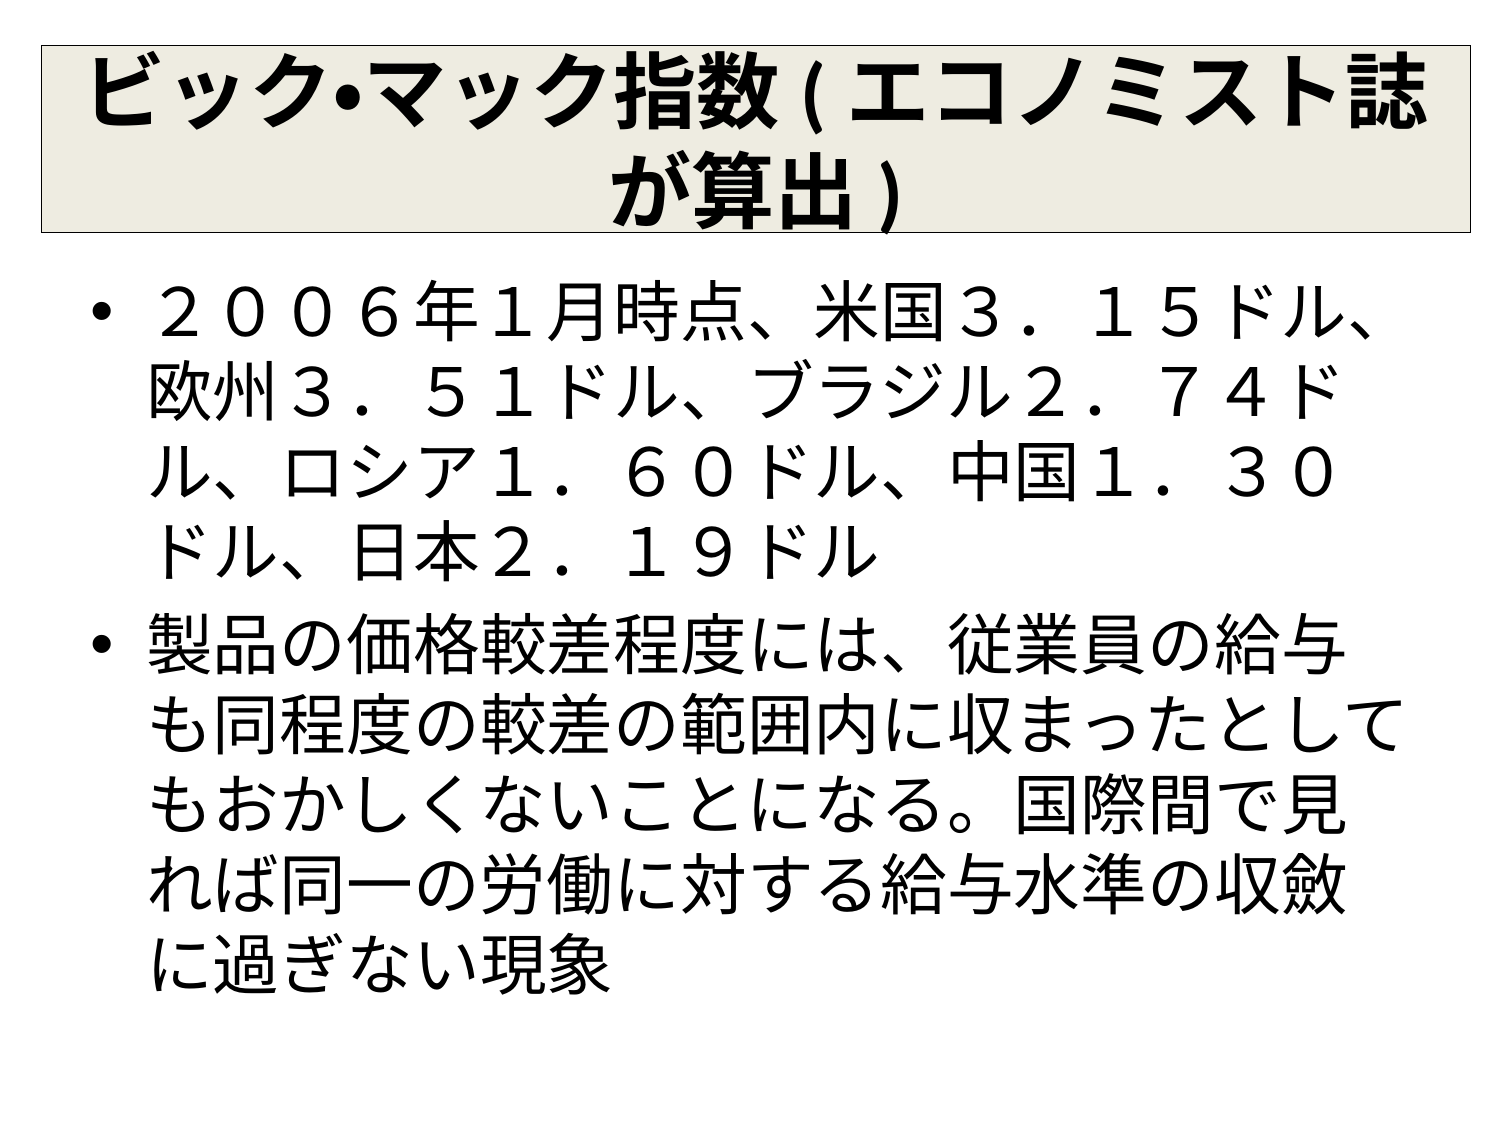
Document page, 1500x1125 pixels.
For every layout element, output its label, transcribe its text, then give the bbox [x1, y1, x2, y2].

list ２００６年１月時点、米国３．１５ドル、欧州３．５１ドル、ブラジル２．７４ドル、ロシア１．６０ドル、中国１．３０ドル、日本２．１９ドル 製品の価格較差程度には、従業員の給与も同程度の較差の範囲内に収まったとしてもおかしくないことになる。国際間で見れば同一の労働に対する給与水準の収斂に過ぎない現象 [75, 262, 1425, 1071]
title ビック・マック指数(エコノミスト誌が算出) [41, 45, 1471, 233]
